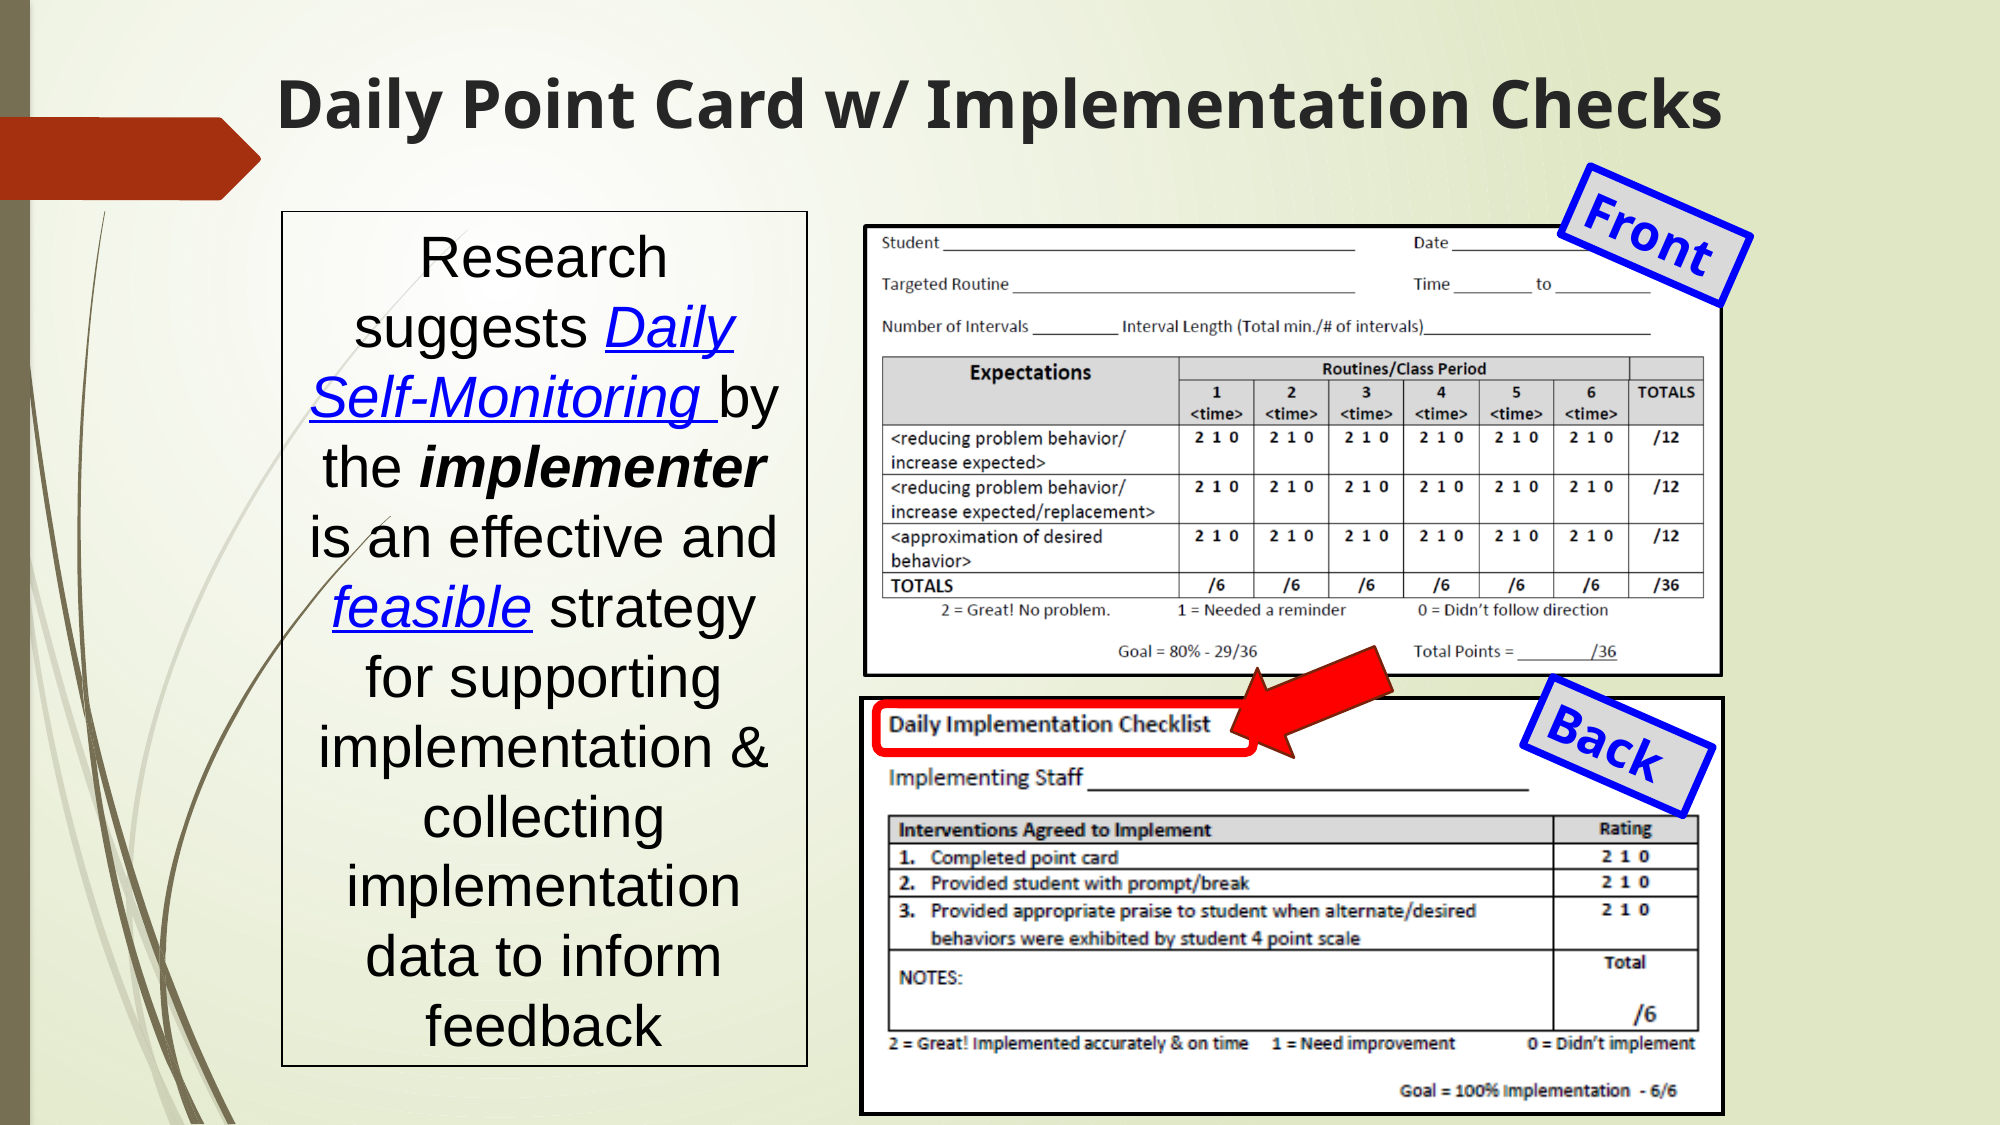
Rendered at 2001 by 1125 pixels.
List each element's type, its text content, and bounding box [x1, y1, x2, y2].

picture [863, 224, 1723, 678]
title Daily Point Card w/ Implementation Checks [259, 54, 1751, 213]
text_box [1242, 685, 1395, 699]
text_box Front [1564, 165, 1751, 290]
text_box Back [1543, 685, 1604, 699]
text_box Research suggests Daily Self-Monitoring by the implementer is an effective and feasible strategy for supporting implementation & collecting implementation data to inform feedback [281, 211, 807, 1066]
picture [863, 699, 1722, 1113]
